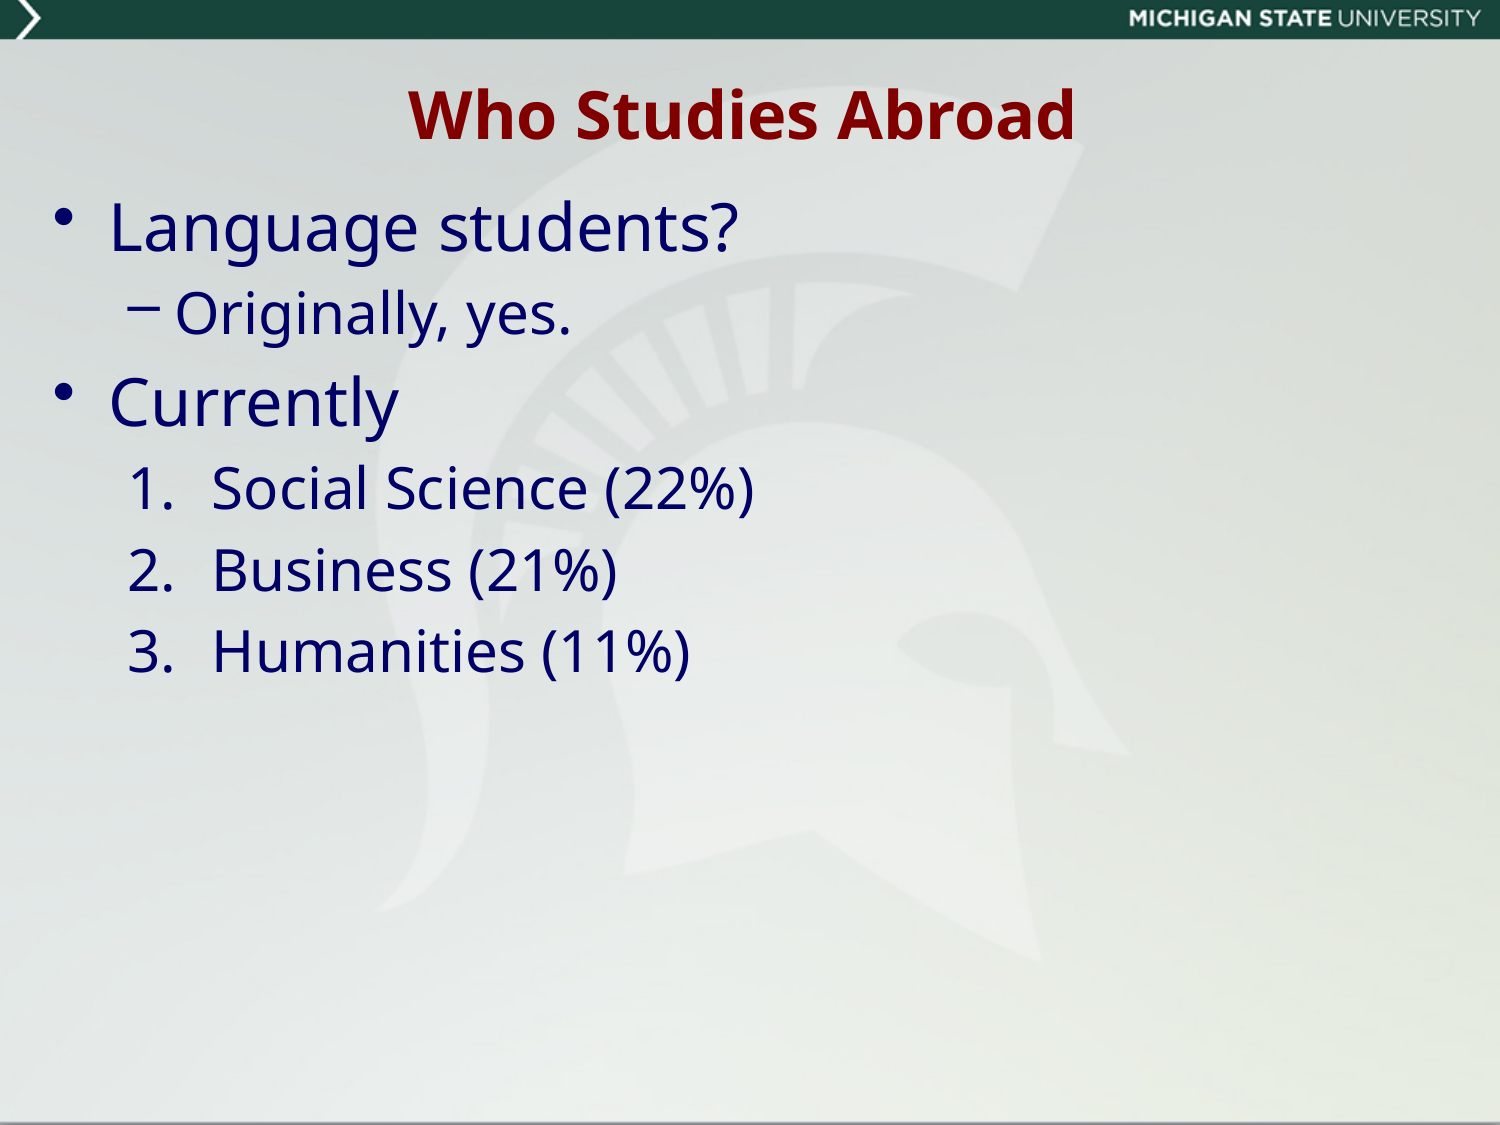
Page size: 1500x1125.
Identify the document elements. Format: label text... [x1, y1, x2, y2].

picture [0, 0, 1500, 1125]
list Language students? Originally, yes. Currently Social Science (22%) Business (21%) Humanities (11%) [37, 176, 1450, 1050]
title Who Studies Abroad [37, 62, 1450, 163]
